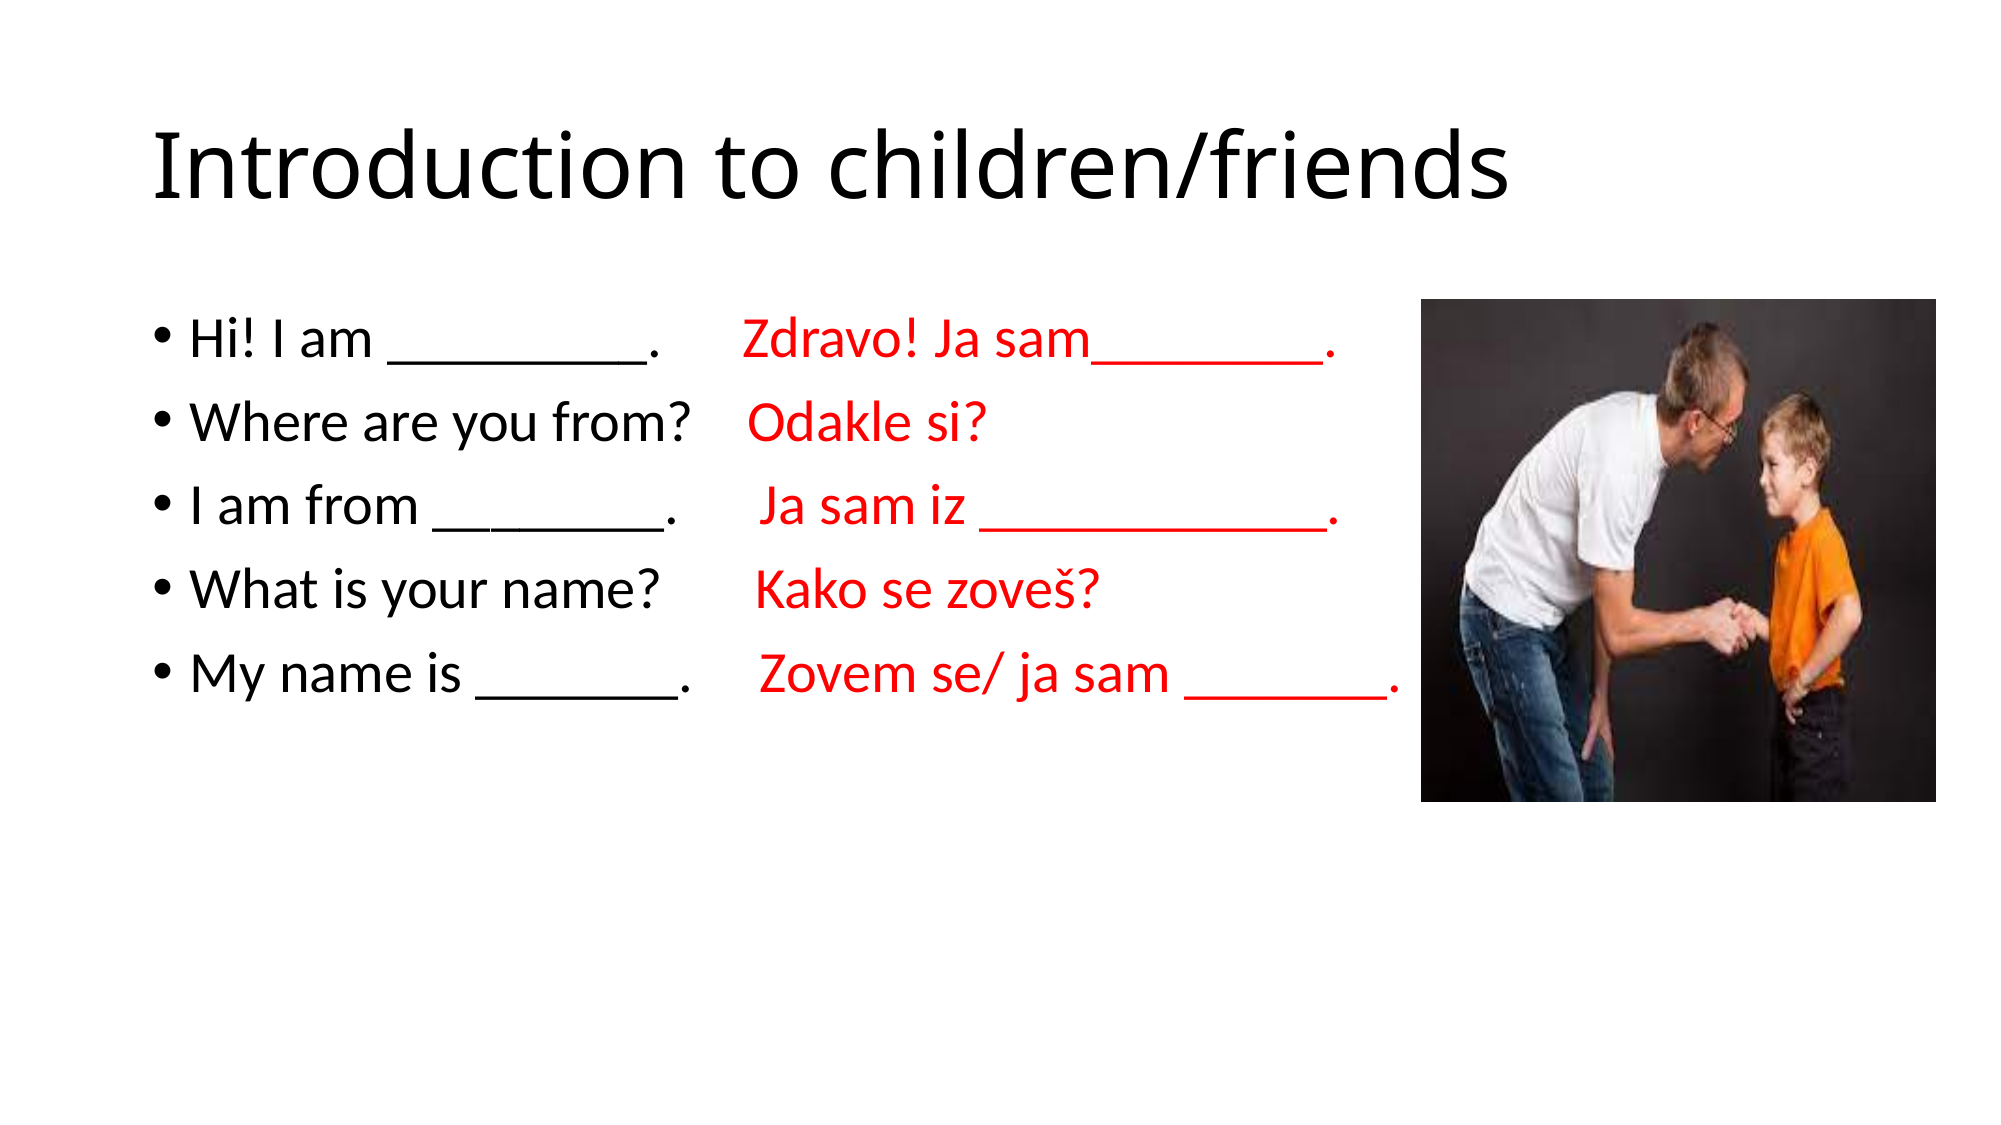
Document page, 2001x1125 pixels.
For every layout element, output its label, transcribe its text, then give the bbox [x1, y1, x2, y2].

list Hi! I am _________. Zdravo! Ja sam________. Where are you from? Odakle si? I am from ________. Ja sam iz ____________. What is your name? Kako se zoveš? My name is _______. Zovem se/ ja sam _______. [137, 299, 1438, 910]
title Introduction to children/friends [137, 59, 1863, 278]
picture [1421, 299, 1936, 803]
